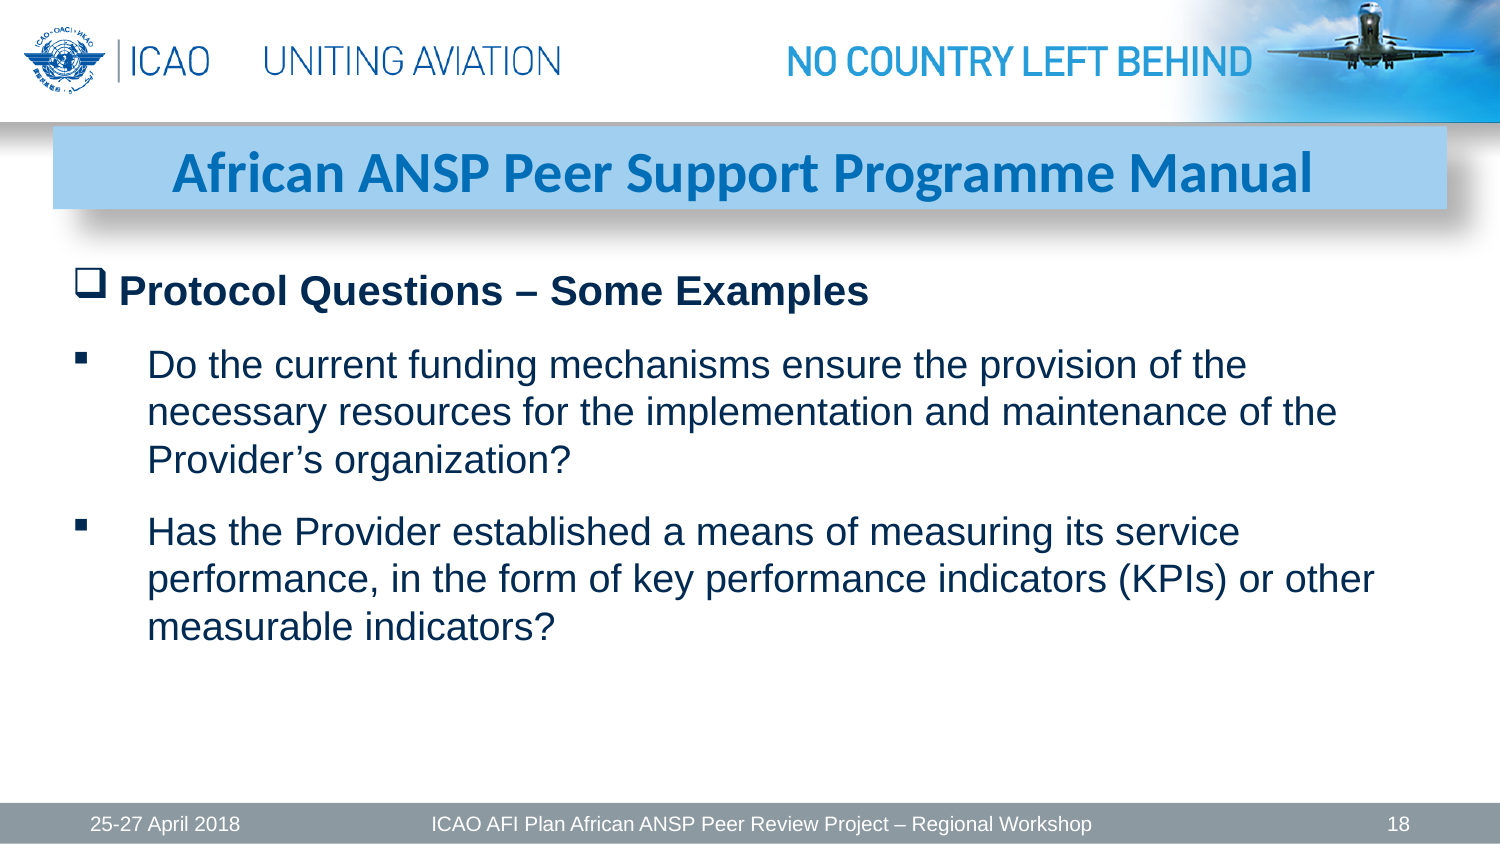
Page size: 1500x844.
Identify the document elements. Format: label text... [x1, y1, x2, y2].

picture [0, 0, 1500, 161]
slide_number 18 [1074, 802, 1425, 844]
text_box Protocol Questions – Some Examples Do the current funding mechanisms ensure the provision of the necessary resources for the implementation and maintenance of the Provider’s organization? Has the Provider established a means of measuring its service performance, in the form of key performance indicators (KPIs) or other measurable indicators? [57, 256, 1424, 788]
footer ICAO AFI Plan African ANSP Peer Review Project – Regional Workshop [413, 802, 1074, 844]
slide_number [75, 802, 413, 844]
text_box African ANSP Peer Support Programme Manual [53, 126, 1447, 210]
